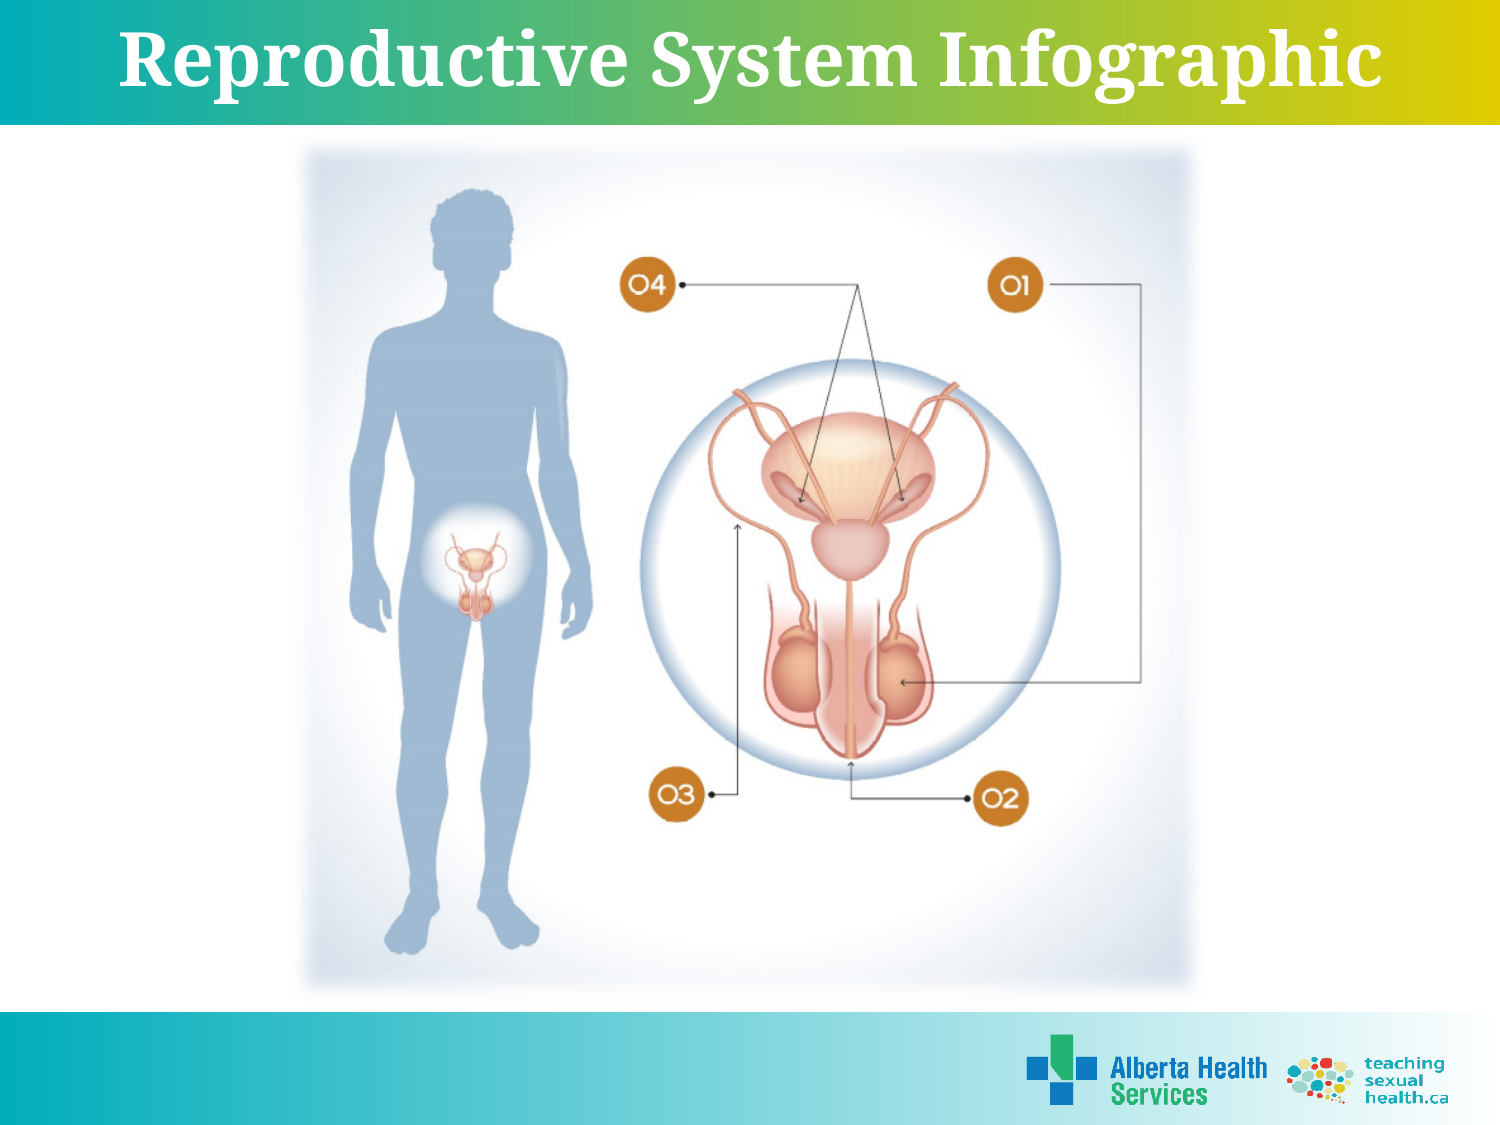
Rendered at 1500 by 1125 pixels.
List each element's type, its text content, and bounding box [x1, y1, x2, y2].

picture [289, 133, 1208, 1004]
title Reproductive System Infographic [103, 0, 1500, 124]
picture [1024, 1032, 1451, 1106]
